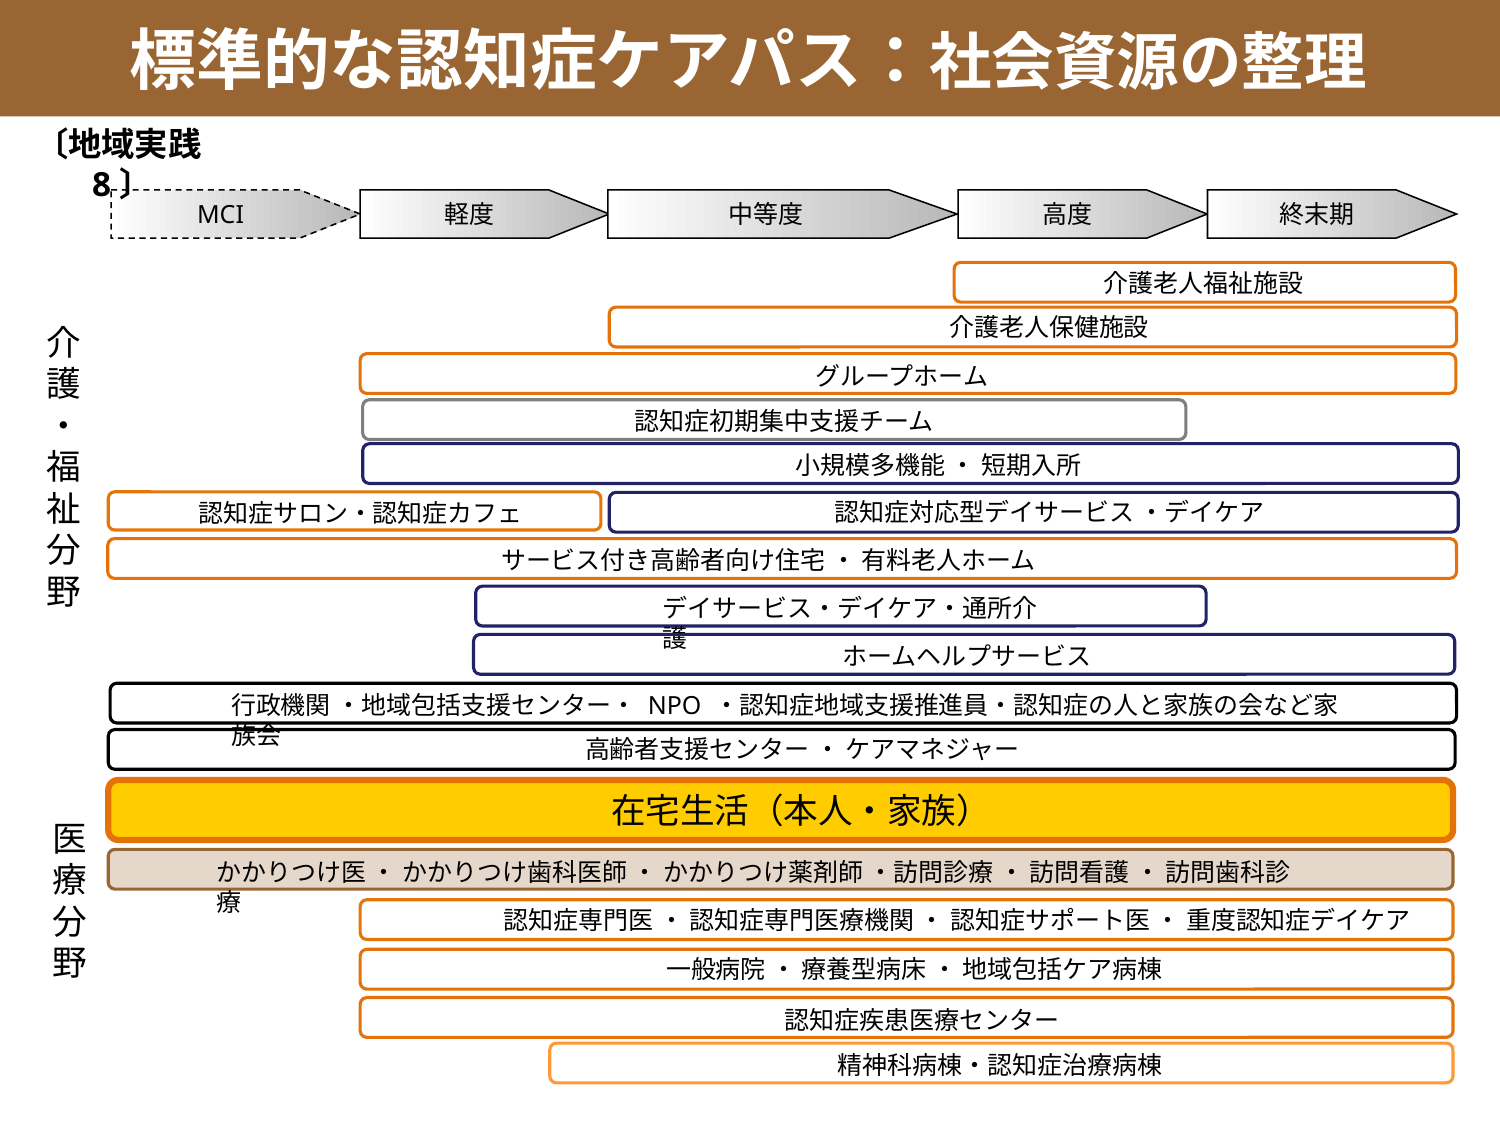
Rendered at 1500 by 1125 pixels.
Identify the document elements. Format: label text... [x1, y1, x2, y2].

text_box [951, 260, 1088, 304]
text_box [360, 442, 780, 486]
text_box 小規模多機能 ・ 短期入所 [780, 442, 1139, 488]
text_box 医療分野 [34, 809, 106, 991]
text_box 介護・福祉分野 [32, 313, 104, 619]
text_box [106, 489, 603, 533]
text_box [547, 1040, 1456, 1085]
text_box [1427, 897, 1456, 942]
text_box [1362, 681, 1459, 726]
text_box 介護老人保健施設 [934, 304, 1165, 350]
text_box [0, 0, 1500, 119]
text_box [1165, 305, 1459, 350]
text_box 在宅生活（本人・家族） [596, 781, 1006, 838]
text_box デイサービス・デイケア・通所介護 [647, 585, 1054, 632]
text_box [108, 681, 216, 726]
text_box [105, 536, 486, 581]
text_box [471, 632, 827, 677]
text_box [1319, 260, 1458, 305]
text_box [110, 189, 1457, 239]
text_box 高齢者支援センター ・ ケアマネジャー [570, 757, 1193, 771]
text_box [607, 305, 934, 350]
text_box 認知症疾患医療センター [738, 997, 1106, 1040]
text_box [106, 727, 1458, 772]
text_box [358, 924, 488, 942]
text_box [106, 847, 1456, 892]
text_box [358, 995, 1456, 1040]
text_box [1139, 441, 1461, 486]
text_box ホームヘルプサービス [827, 632, 1107, 678]
text_box 〔地域実践8〕 [0, 116, 245, 211]
text_box グループホーム [800, 353, 1024, 397]
text_box サービス付き高齢者向け住宅 ・ 有料老人ホーム [486, 536, 1052, 582]
text_box かかりつけ医 ・ かかりつけ歯科医師 ・ かかりつけ薬剤師 ・訪問診療 ・ 訪問看護 ・ 訪問歯科診療 [201, 849, 1328, 924]
text_box [106, 777, 1456, 843]
text_box 行政機関 ・地域包括支援センター・ NPO ・認知症地域支援推進員・認知症の人と家族の会など家族会 [216, 681, 1362, 757]
text_box [473, 584, 1209, 629]
text_box [607, 490, 1461, 535]
text_box 一般病院 ・ 療養型病床 ・ 地域包括ケア病棟 [582, 946, 1247, 992]
text_box [1247, 947, 1456, 992]
text_box [358, 351, 1458, 396]
text_box 介護老人福祉施設 [1088, 259, 1319, 305]
text_box 精神科病棟・認知症治療病棟 [822, 1042, 1178, 1087]
text_box [358, 947, 582, 992]
text_box [360, 397, 1188, 442]
text_box 標準的な認知症ケアパス：社会資源の整理 [74, 12, 1436, 103]
text_box 認知症専門医 ・ 認知症専門医療機関 ・ 認知症サポート医 ・ 重度認知症デイケア [488, 897, 1427, 943]
text_box [1052, 536, 1459, 581]
text_box [1107, 632, 1457, 677]
